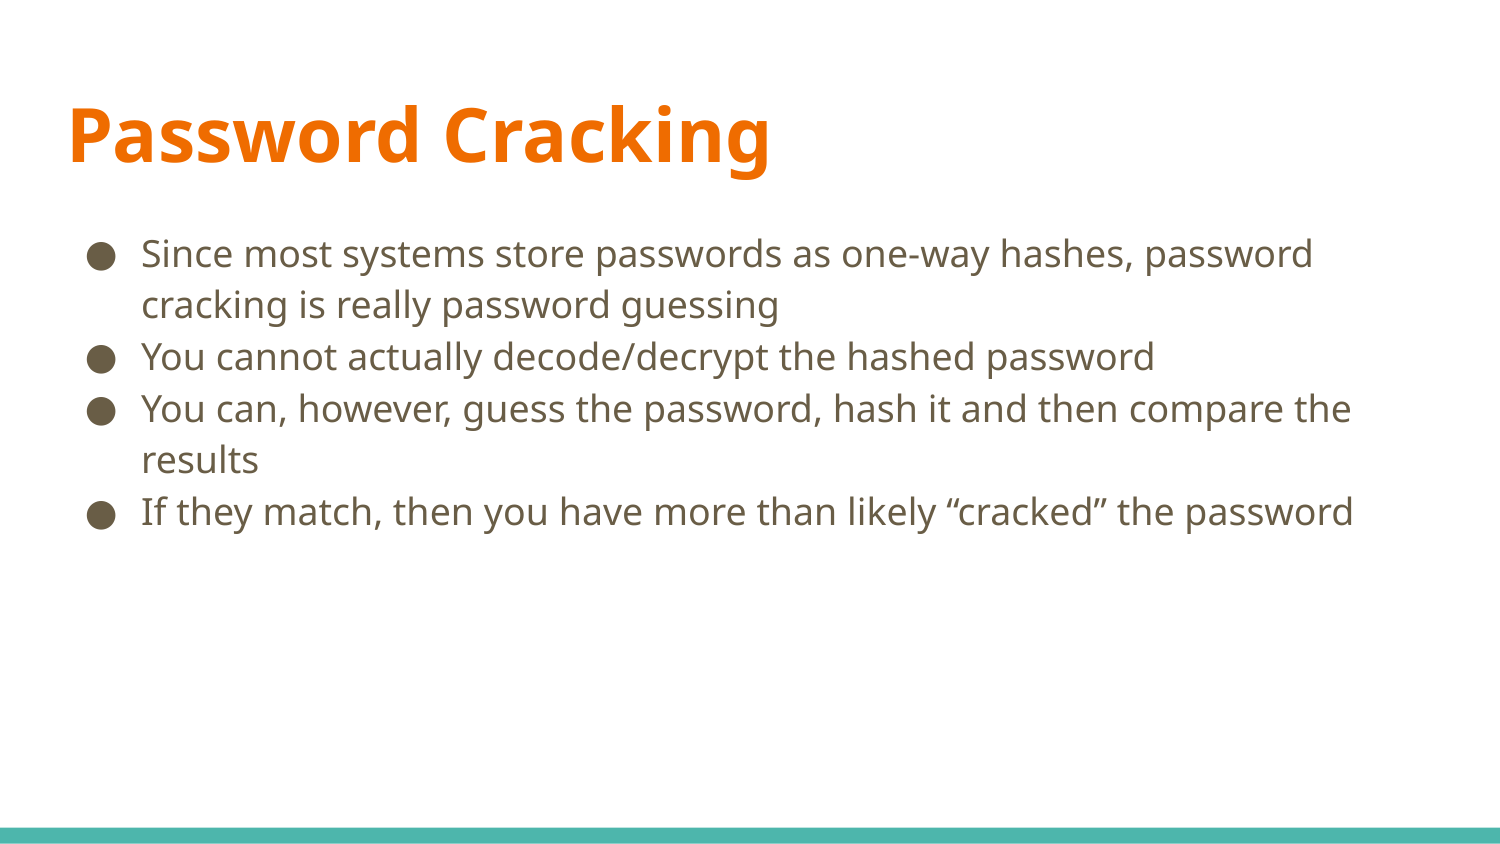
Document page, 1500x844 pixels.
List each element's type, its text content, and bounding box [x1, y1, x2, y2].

title Password Cracking [51, 72, 1449, 189]
list Since most systems store passwords as one-way hashes, password cracking is really password guessing You cannot actually decode/decrypt the hashed password You can, however, guess the password, hash it and then compare the results If they match, then you have more than likely “cracked” the password [51, 207, 1449, 750]
